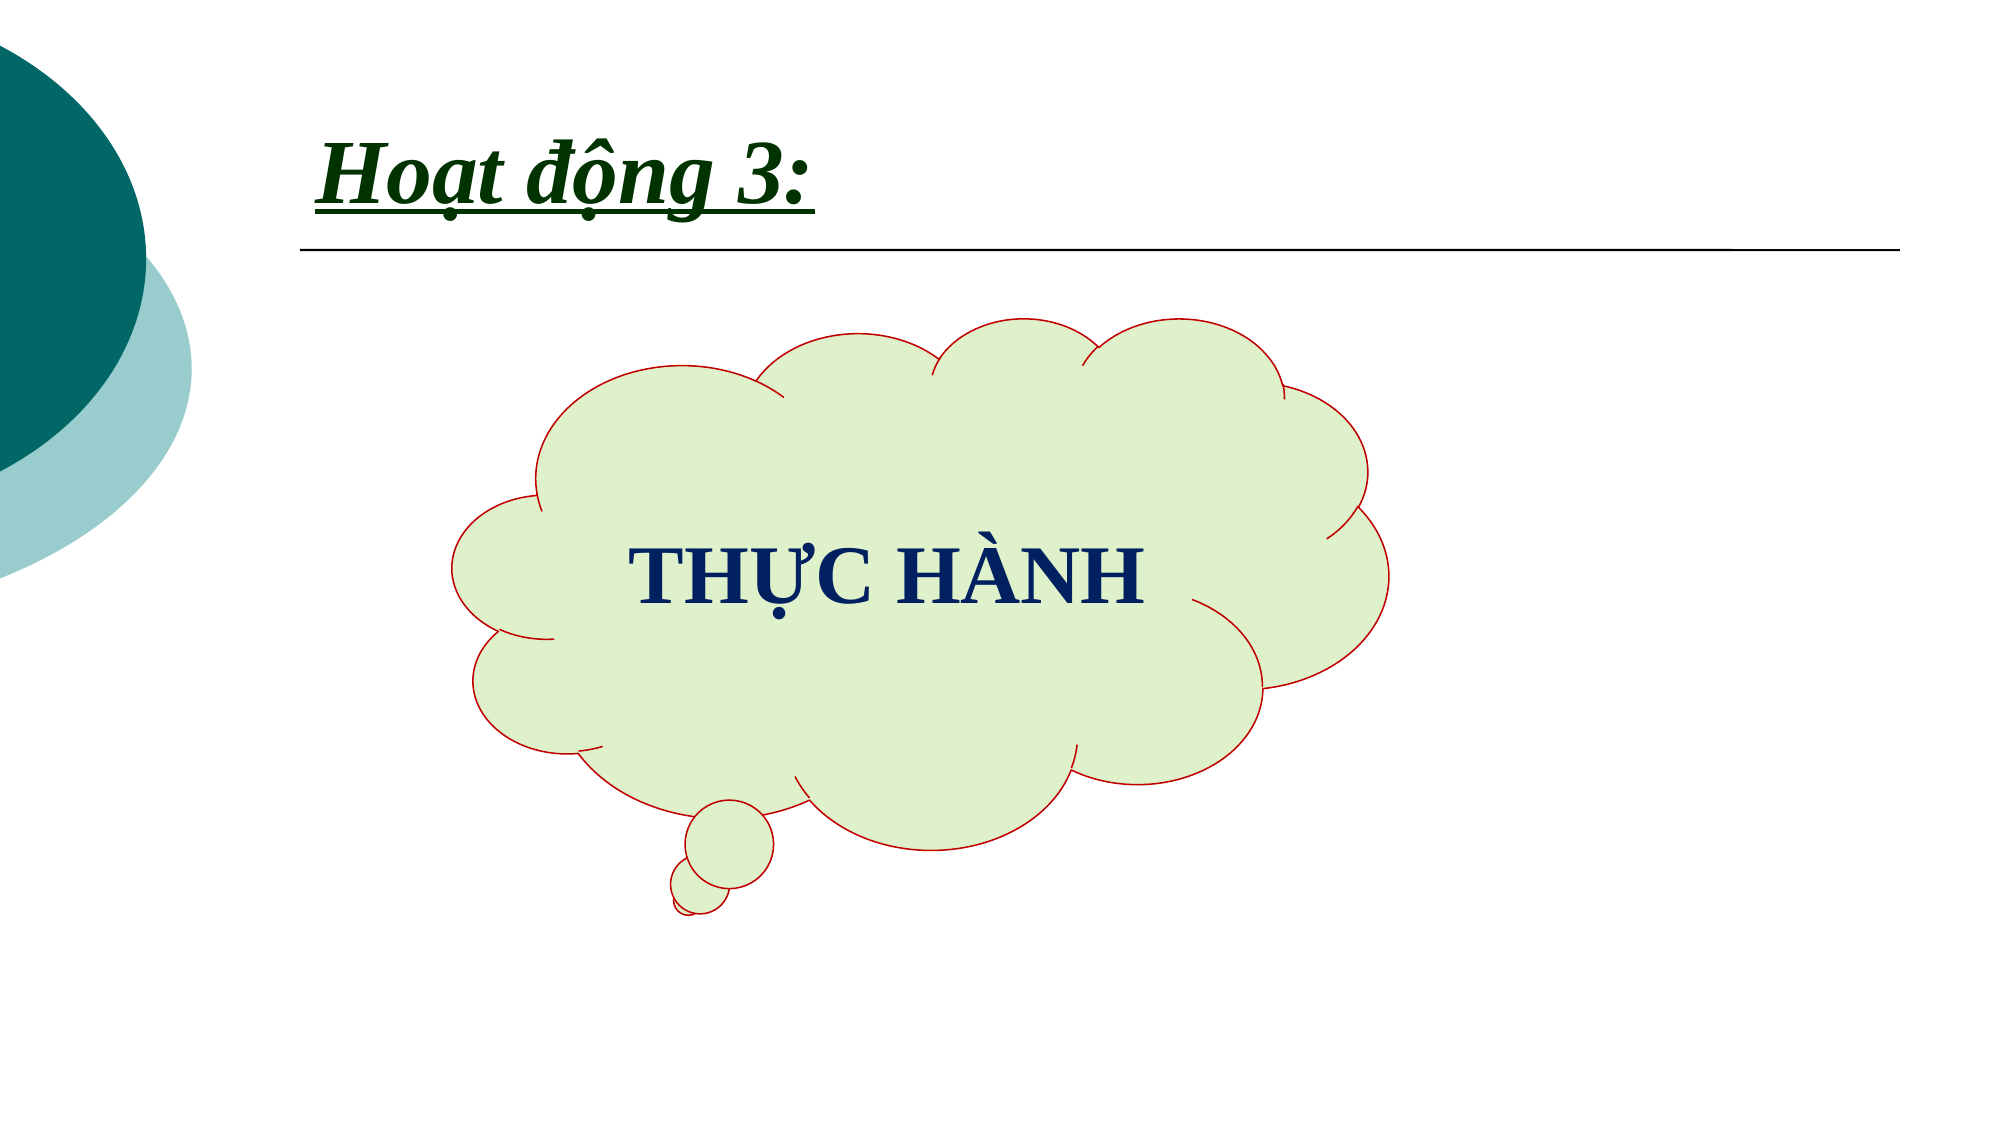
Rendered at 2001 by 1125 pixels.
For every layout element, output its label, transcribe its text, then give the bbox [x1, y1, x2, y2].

text_box THỰC HÀNH [451, 318, 1389, 916]
title Hoạt động 3: [300, 111, 986, 230]
